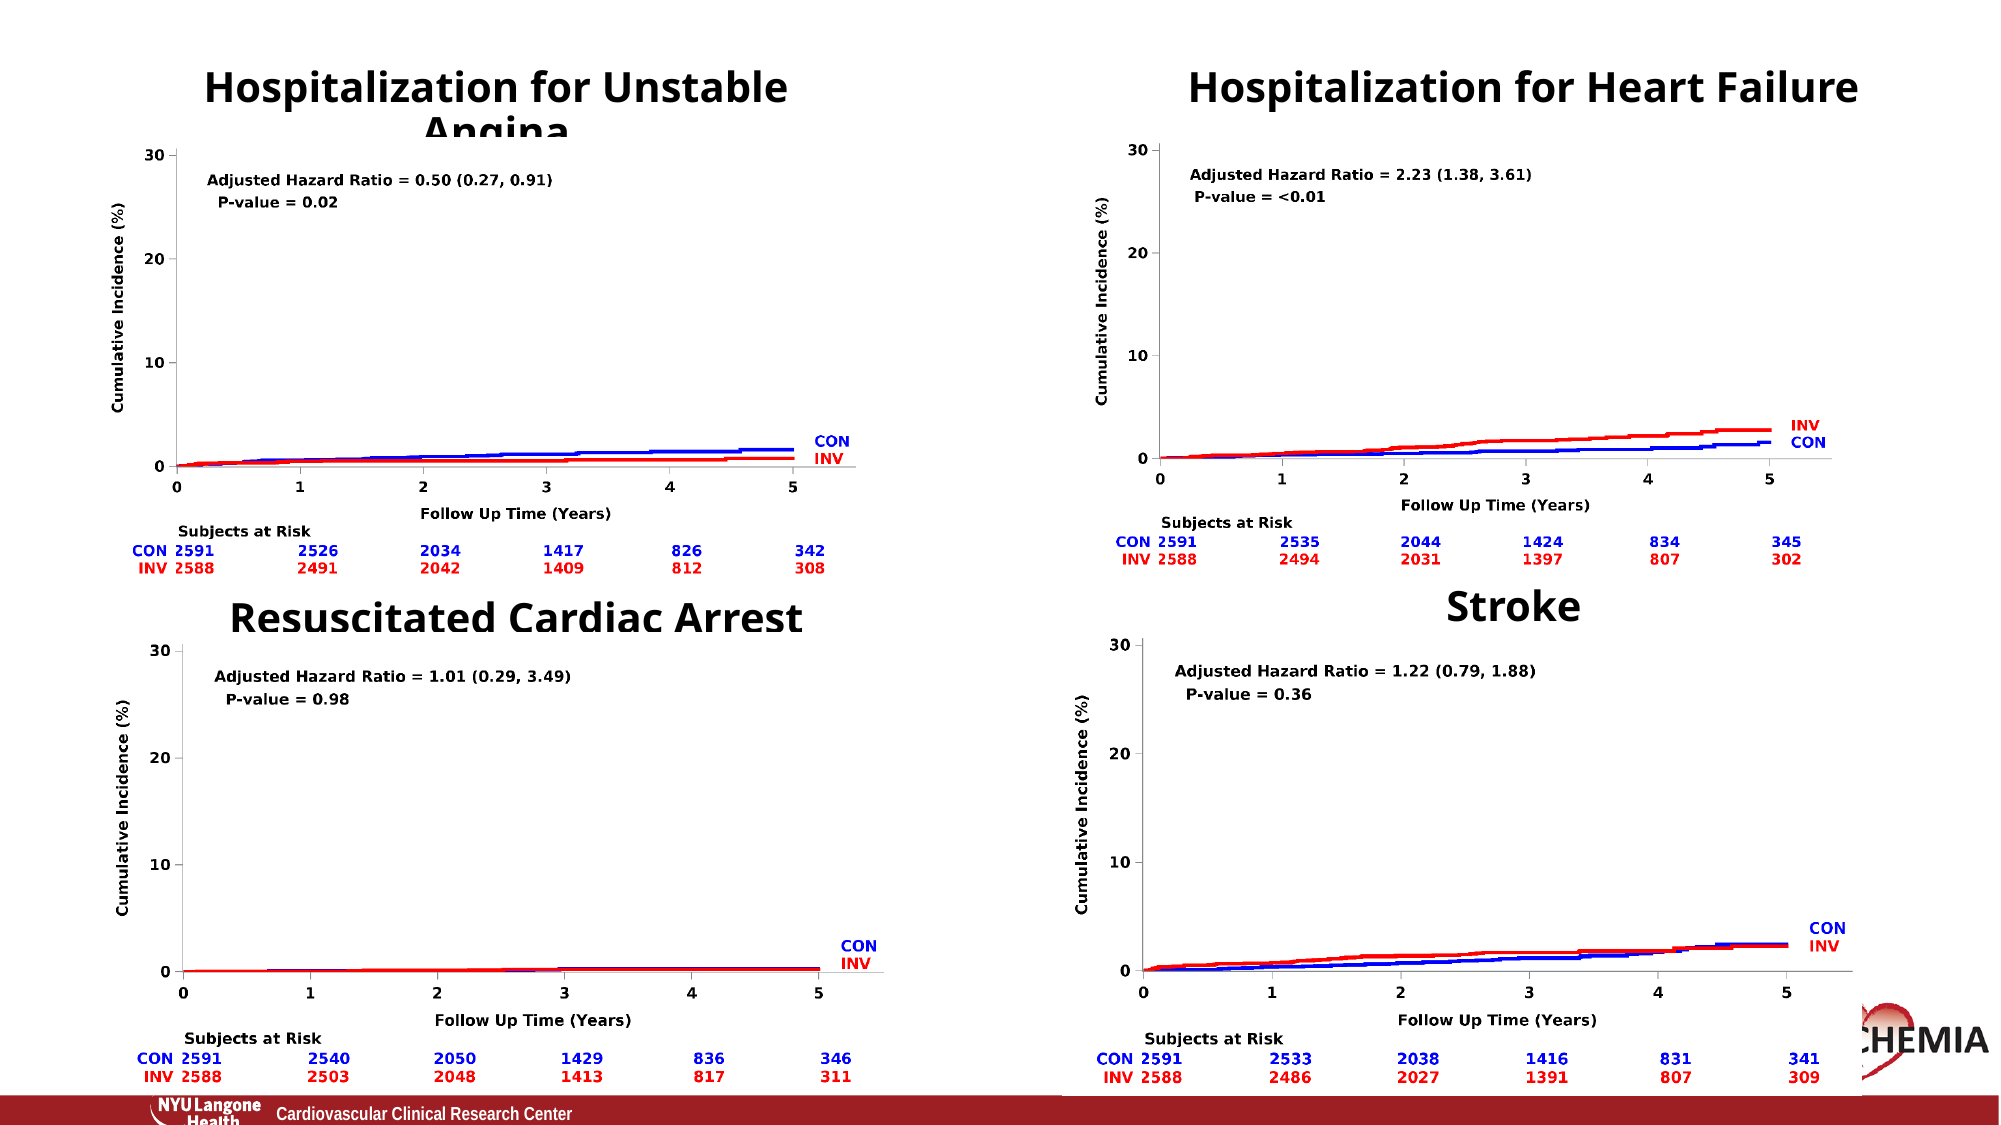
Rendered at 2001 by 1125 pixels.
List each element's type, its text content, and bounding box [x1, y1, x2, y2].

picture [1061, 626, 1990, 1097]
text_box Resuscitated Cardiac Arrest [99, 590, 933, 624]
text_box Hospitalization for Heart Failure [1098, 59, 1949, 134]
picture [99, 137, 865, 587]
picture [1083, 132, 1841, 577]
text_box Hospitalization for Unstable Angina [113, 59, 880, 134]
picture [103, 631, 893, 1096]
text_box Stroke [1079, 578, 1949, 653]
